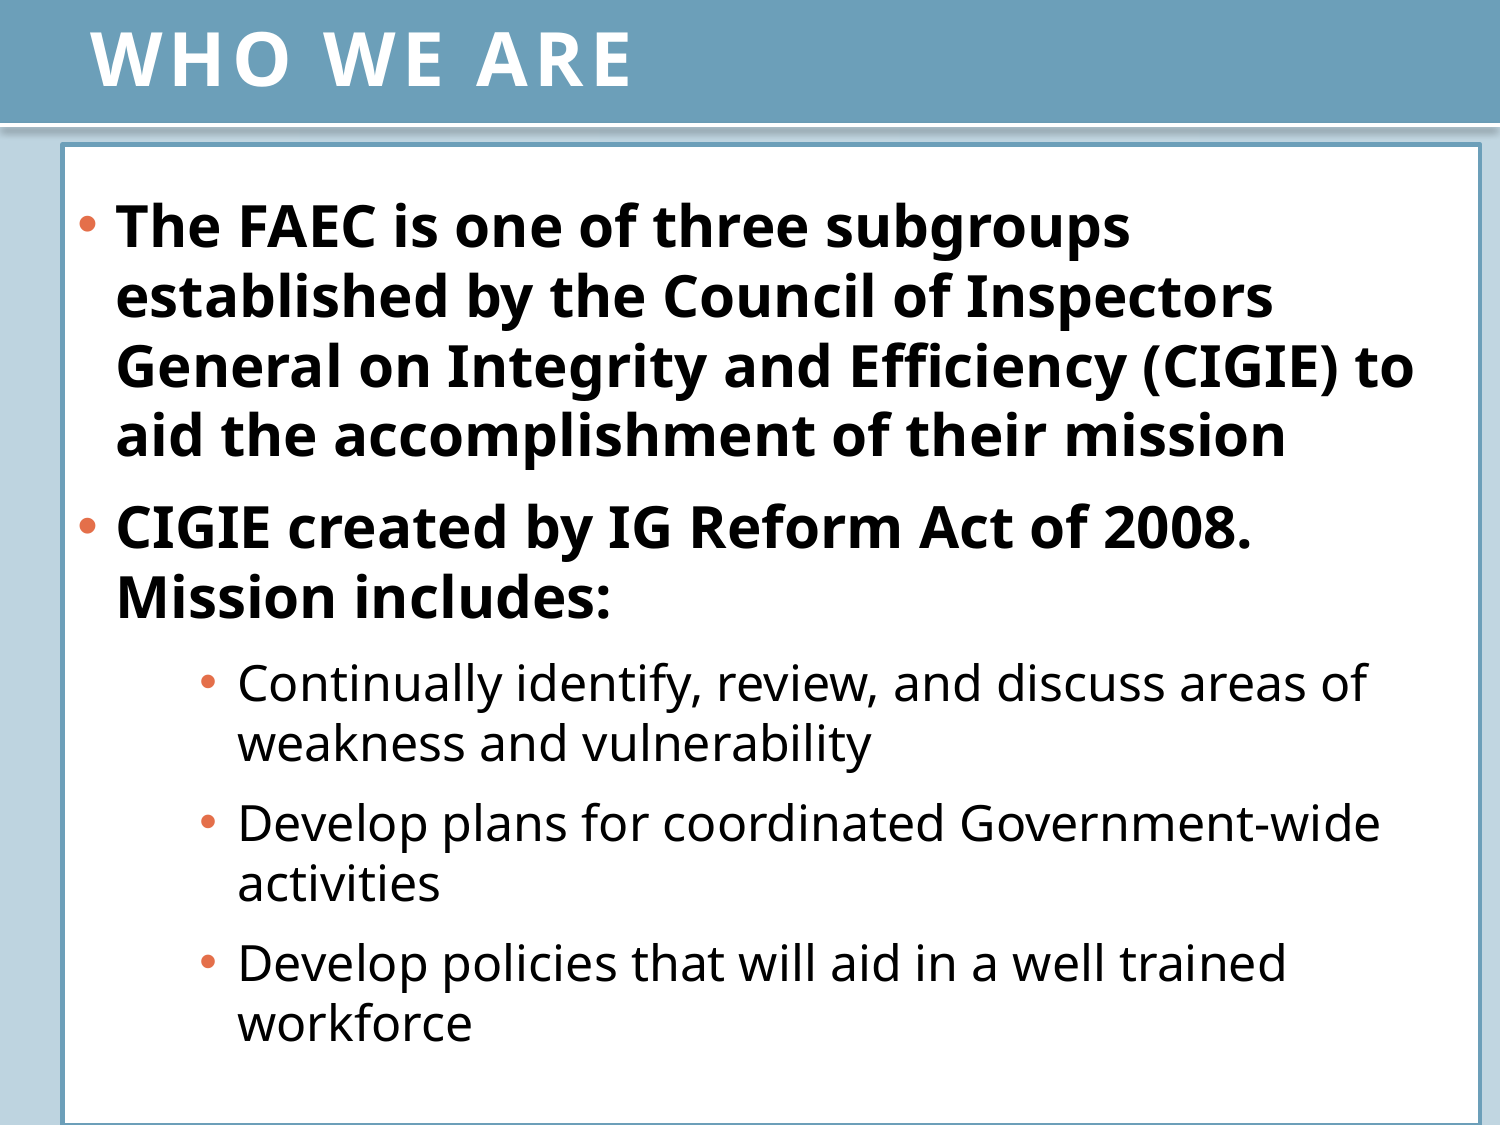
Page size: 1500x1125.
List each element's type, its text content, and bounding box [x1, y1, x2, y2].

list The FAEC is one of three subgroups established by the Council of Inspectors General on Integrity and Efficiency (CIGIE) to aid the accomplishment of their mission CIGIE created by IG Reform Act of 2008. Mission includes: Continually identify, review, and discuss areas of weakness and vulnerability Develop plans for coordinated Government-wide activities Develop policies that will aid in a well trained workforce [60, 142, 1482, 1125]
title Who We Are [75, 0, 1500, 113]
